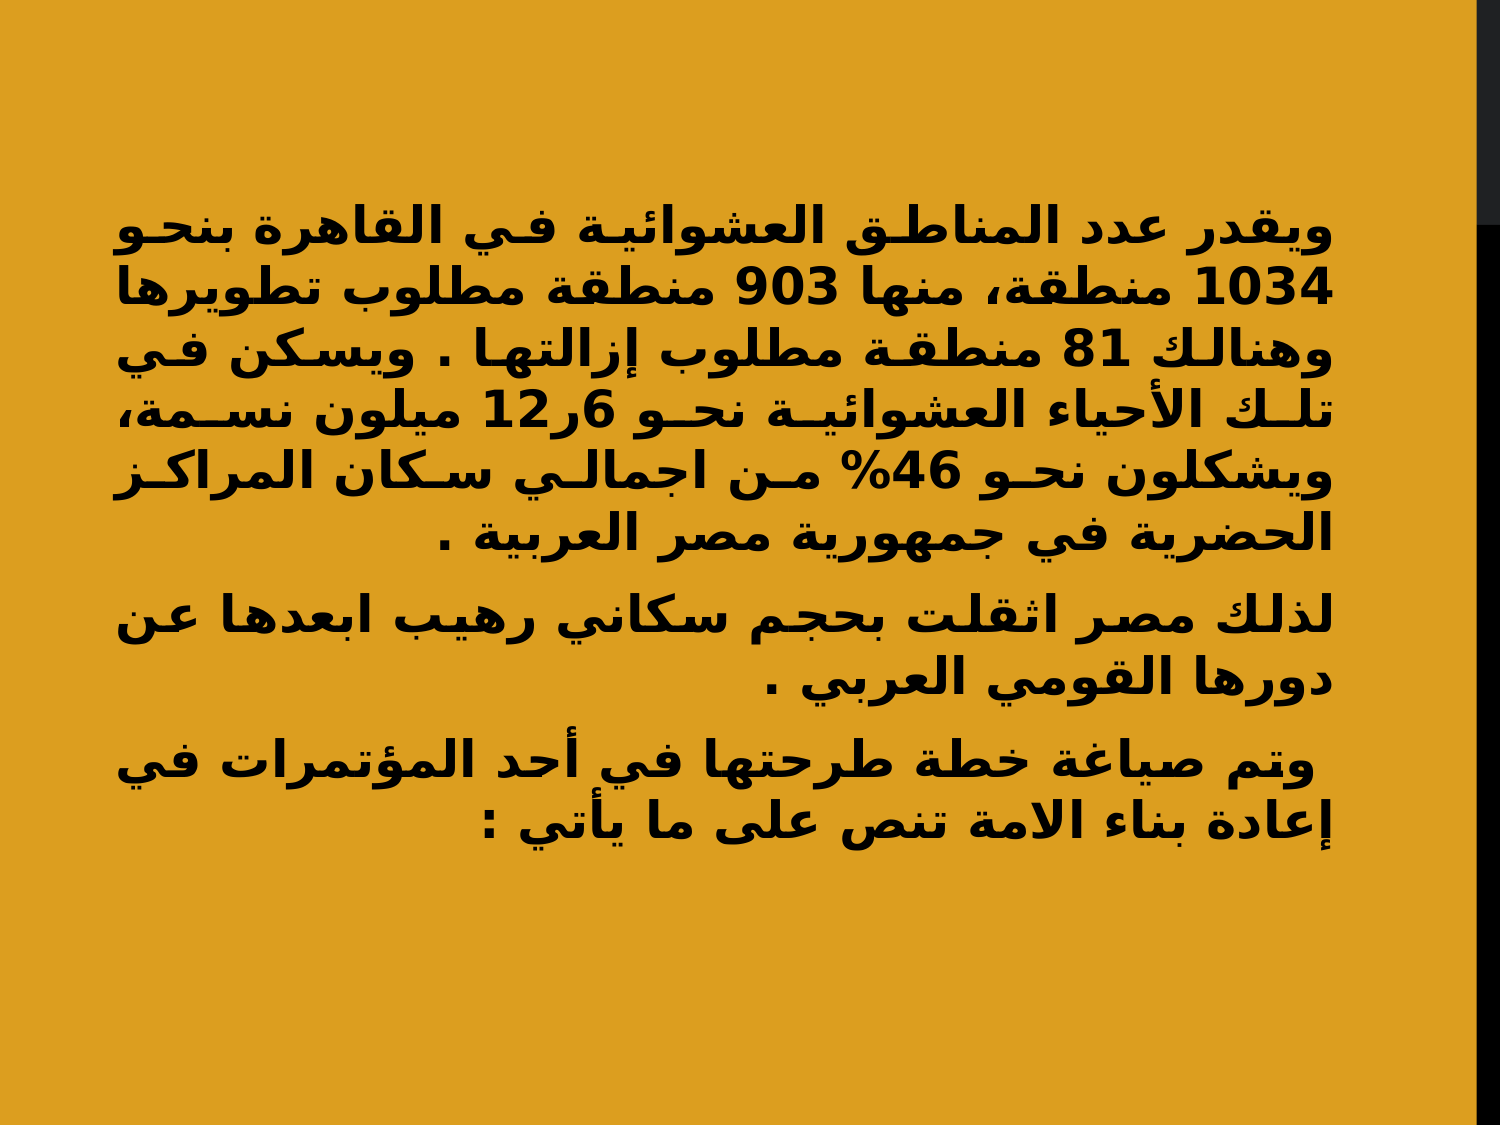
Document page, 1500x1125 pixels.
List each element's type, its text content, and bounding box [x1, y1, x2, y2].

list ويقدر عدد المناطق العشوائية في القاهرة بنحو 1034 منطقة، منها 903 منطقة مطلوب تطويرها وهنالك 81 منطقة مطلوب إزالتها . ويسكن في تلك الأحياء العشوائية نحو 6ر12 ميلون نسمة، ويشكلون نحو 46% من اجمالي سكان المراكز الحضرية في جمهورية مصر العربية . لذلك مصر اثقلت بحجم سكاني رهيب ابعدها عن دورها القومي العربي . وتم صياغة خطة طرحتها في أحد المؤتمرات في إعادة بناء الامة تنص على ما يأتي : [100, 184, 1351, 902]
